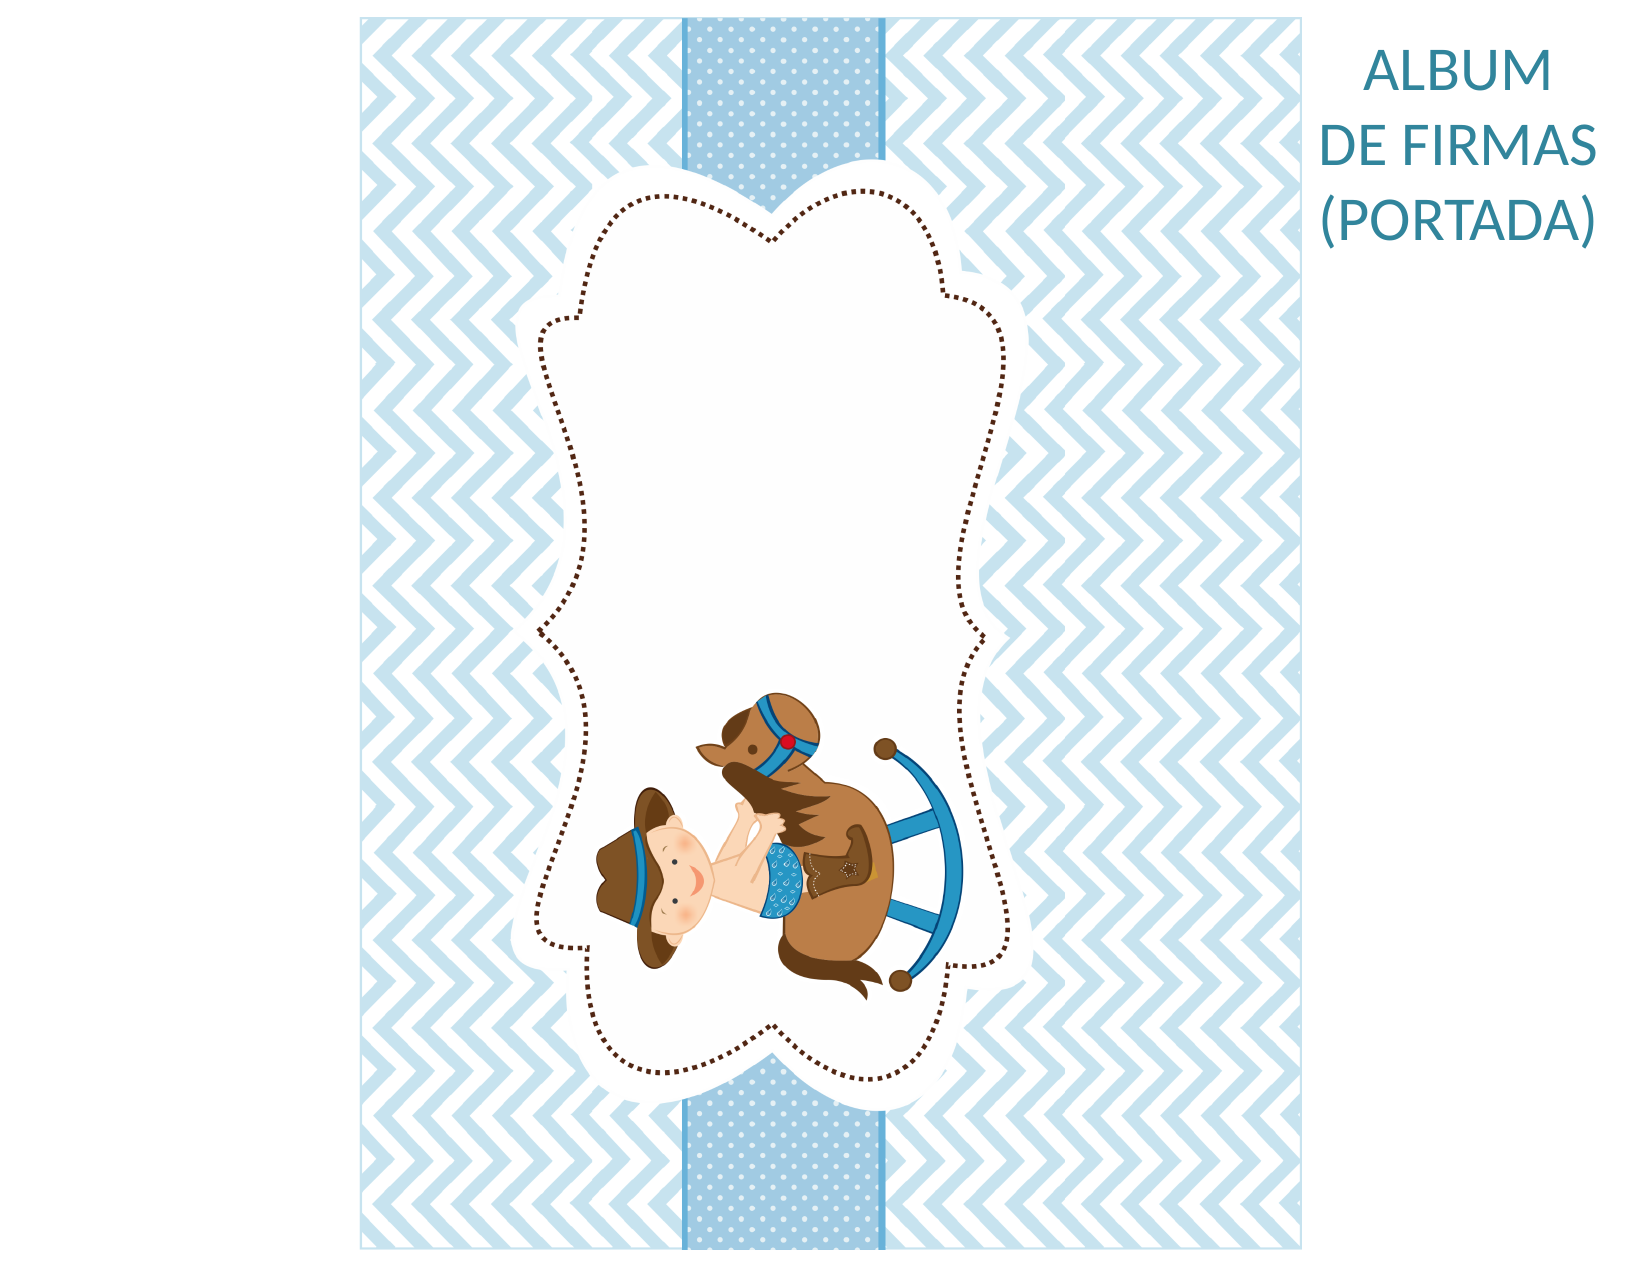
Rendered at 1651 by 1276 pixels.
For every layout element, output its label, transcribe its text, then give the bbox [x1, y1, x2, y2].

picture [214, 18, 1448, 1249]
text_box ALBUM DE FIRMAS (PORTADA) [1303, 20, 1614, 261]
